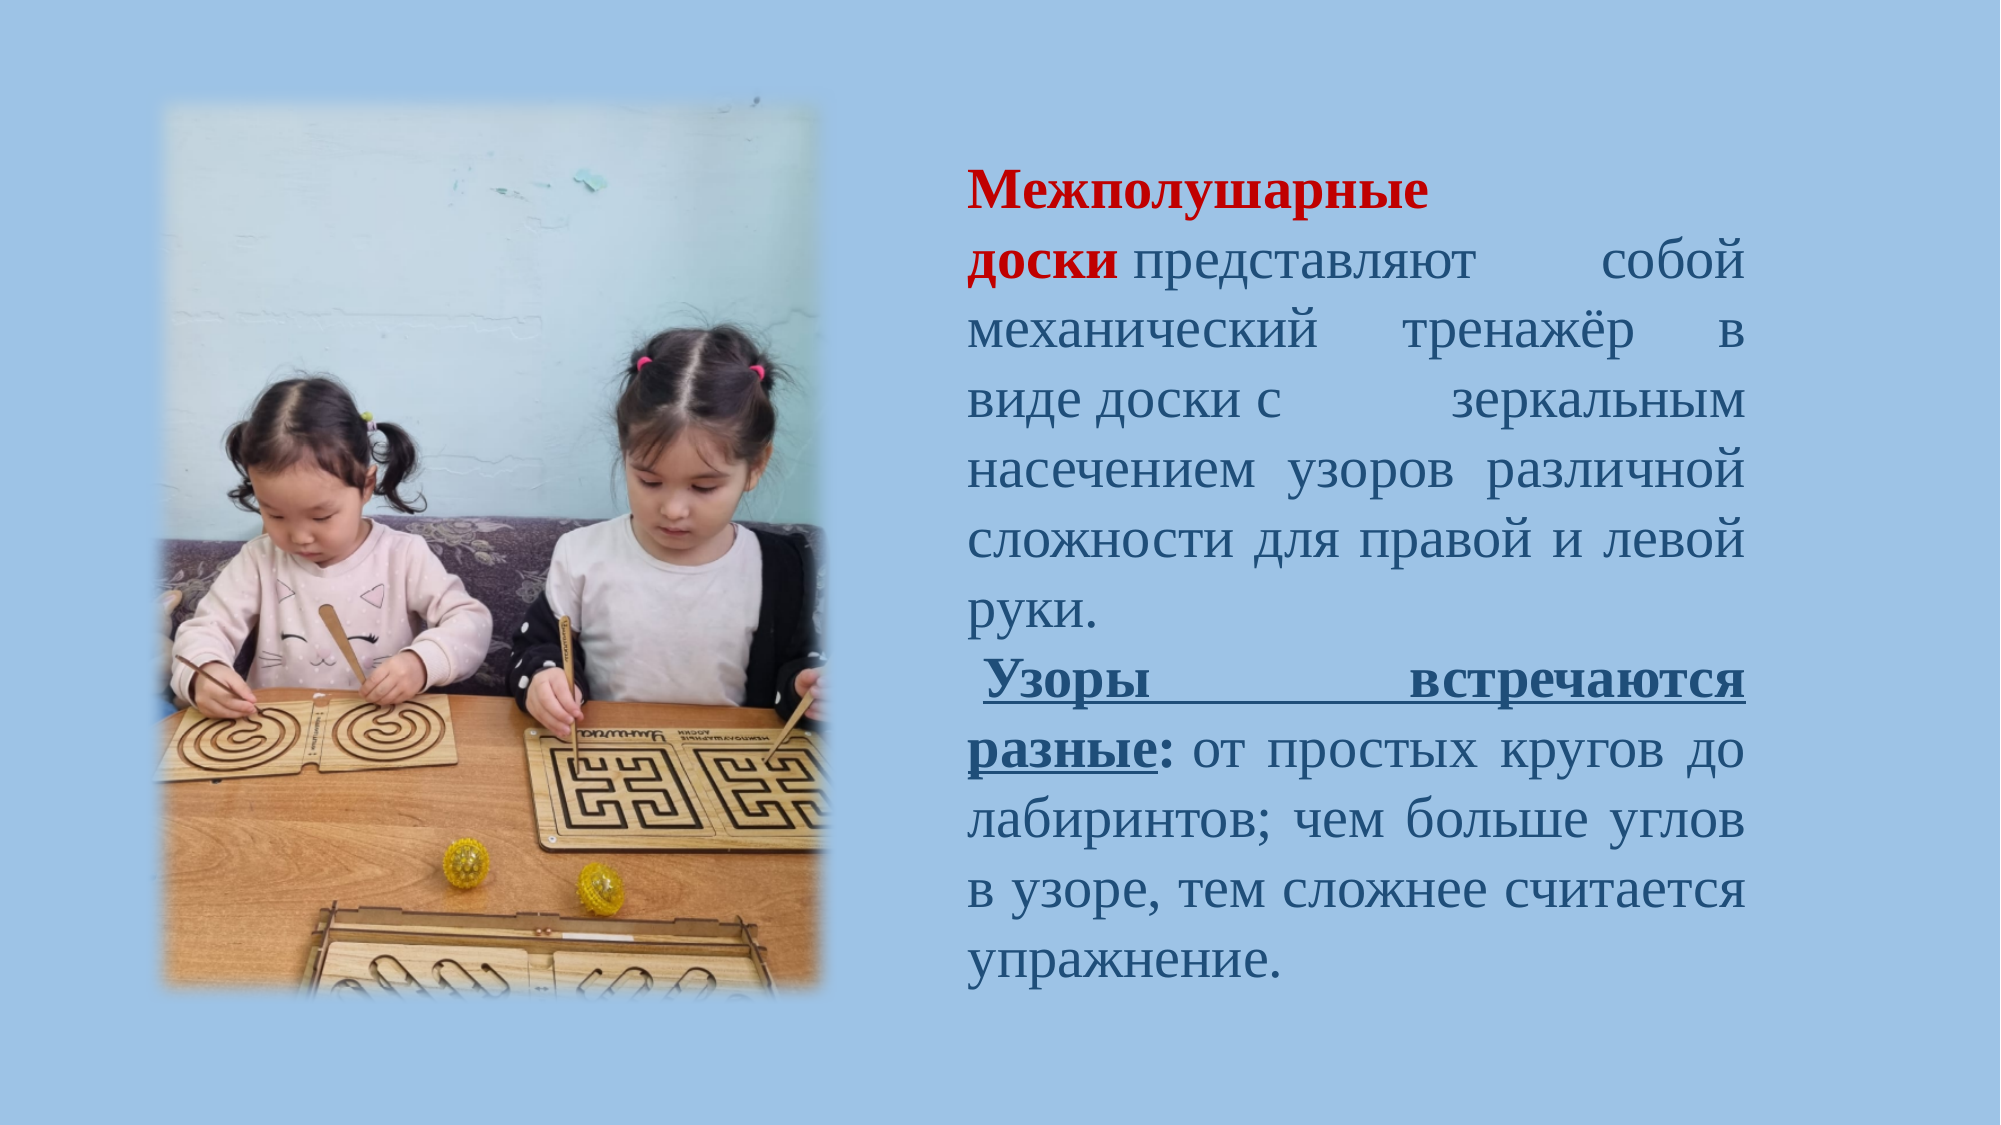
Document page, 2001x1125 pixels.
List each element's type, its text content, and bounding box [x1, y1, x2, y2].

picture [146, 86, 837, 1006]
text_box Межполушарные доски представляют собой механический тренажёр в виде доски с зеркальным насечением узоров различной сложности для правой и левой руки. Узоры встречаются разные: от простых кругов до лабиринтов; чем больше углов в узоре, тем сложнее считается упражнение. [953, 142, 1762, 997]
